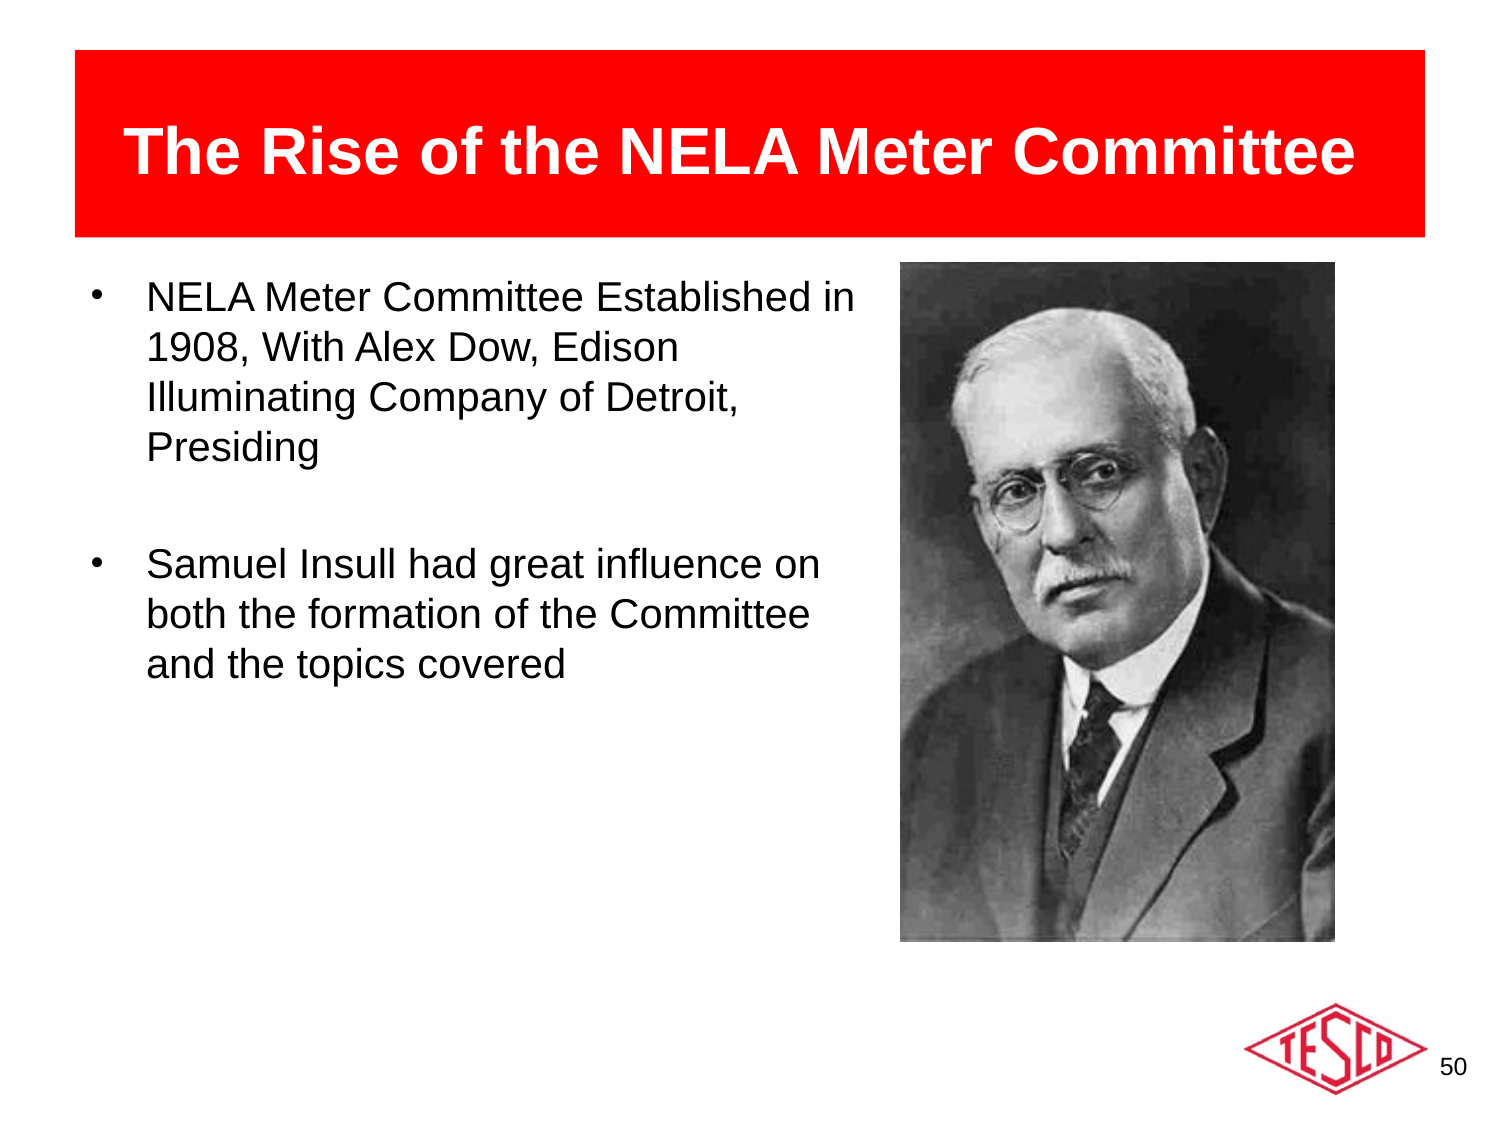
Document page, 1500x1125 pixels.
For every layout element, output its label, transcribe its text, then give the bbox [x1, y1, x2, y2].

picture [1237, 996, 1438, 1100]
title The Rise of the NELA Meter Committee [75, 99, 1425, 288]
picture [899, 262, 1335, 942]
list NELA Meter Committee Established in 1908, With Alex Dow, Edison Illuminating Company of Detroit, Presiding Samuel Insull had great influence on both the formation of the Committee and the topics covered [75, 262, 888, 1005]
